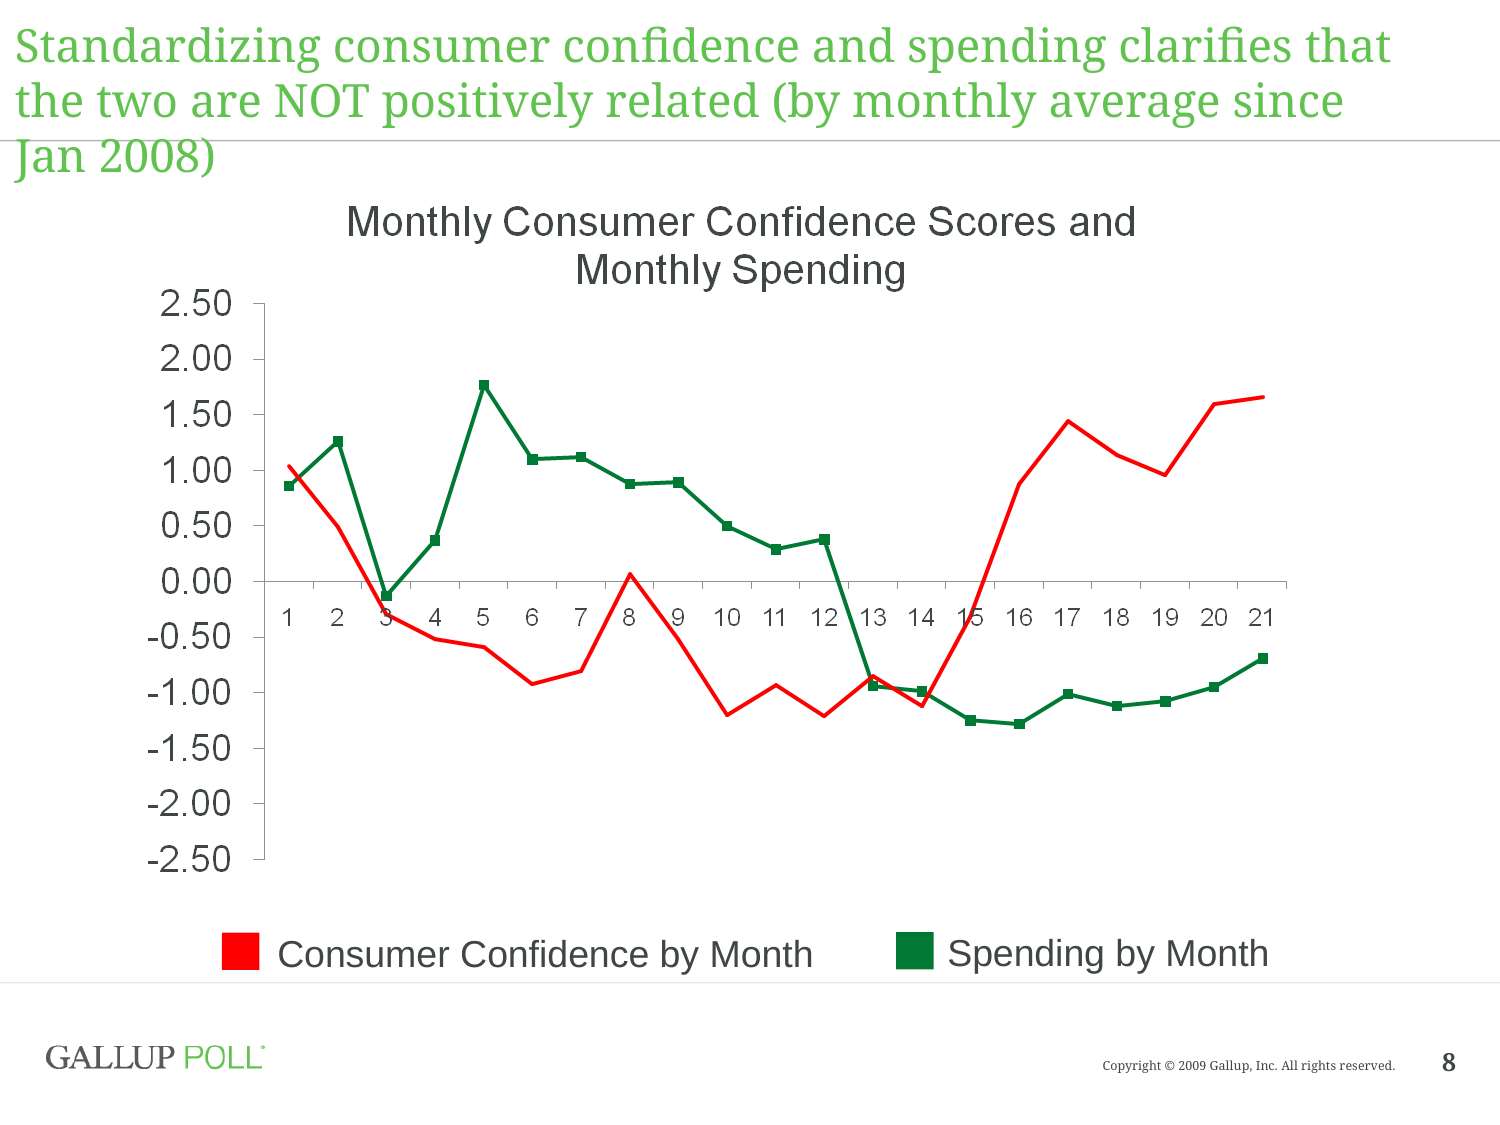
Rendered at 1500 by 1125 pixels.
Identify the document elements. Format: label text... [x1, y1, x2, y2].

text_box Spending by Month [932, 921, 1421, 982]
text_box [220, 930, 261, 972]
text_box Copyright © 2009 Gallup, Inc. All rights reserved. [779, 1051, 1411, 1081]
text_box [134, 184, 1298, 923]
text_box Consumer Confidence by Month [262, 930, 874, 983]
slide_number 8 [1120, 1038, 1472, 1117]
picture [0, 984, 1500, 1125]
text_box Standardizing consumer confidence and spending clarifies that the two are NOT positively related (by monthly average since Jan 2008) [0, 9, 1429, 190]
text_box [894, 930, 932, 972]
